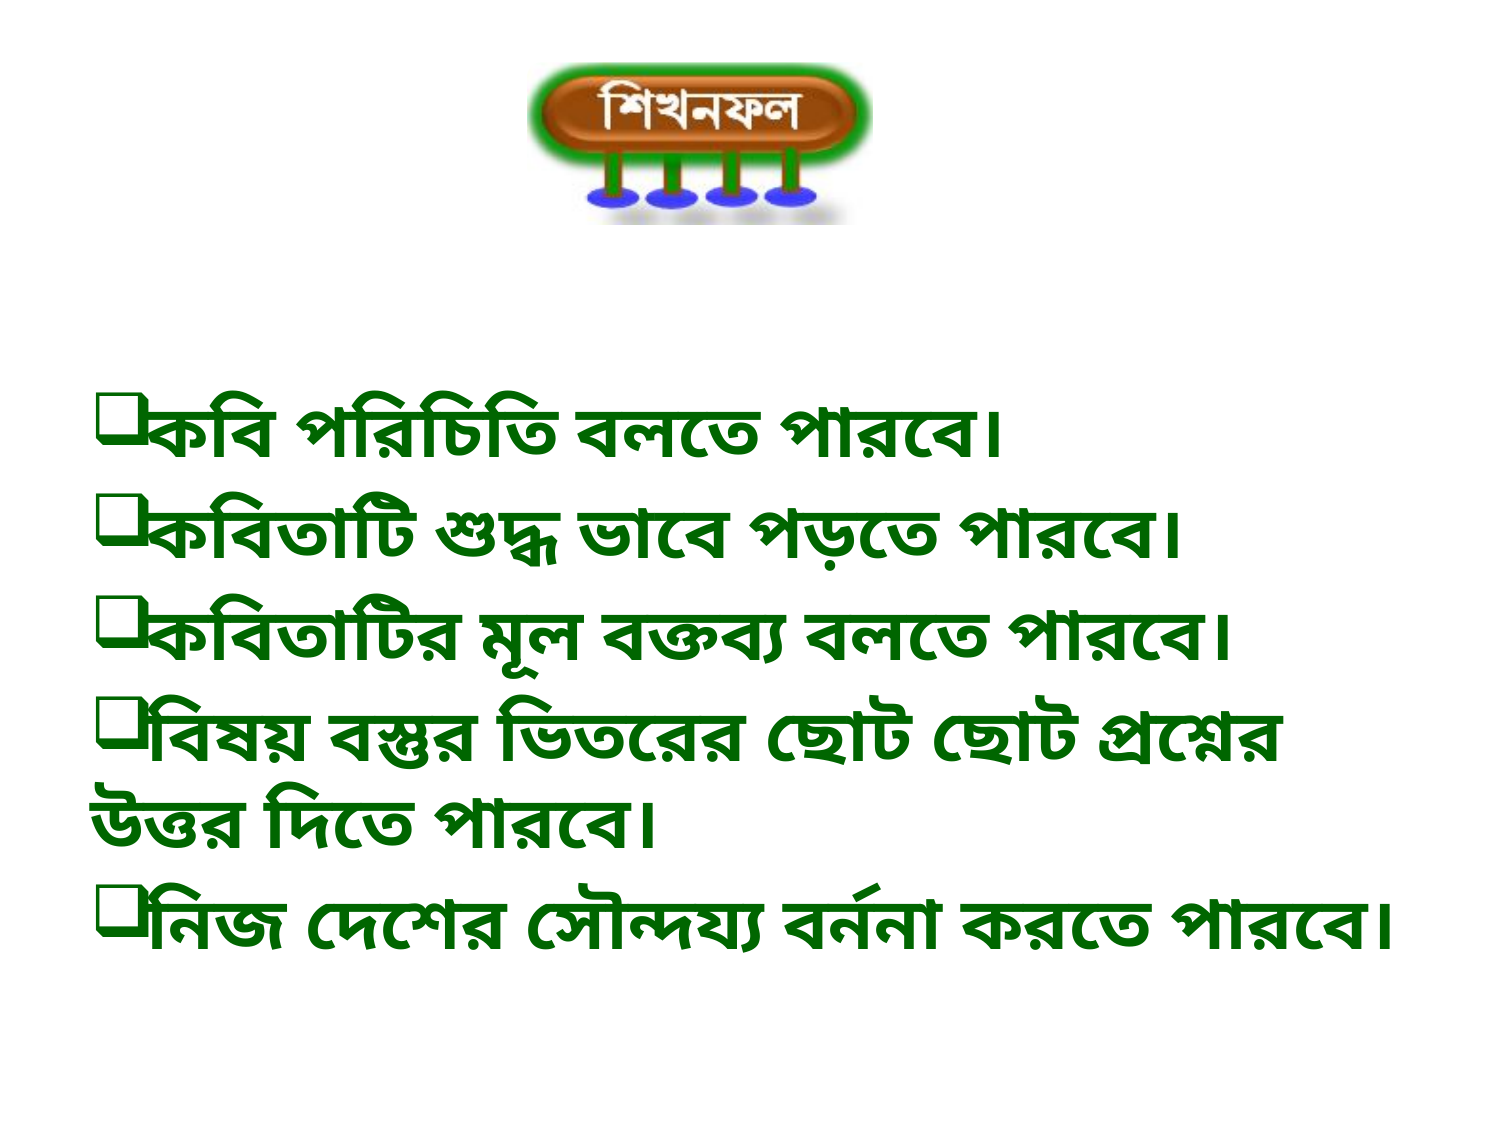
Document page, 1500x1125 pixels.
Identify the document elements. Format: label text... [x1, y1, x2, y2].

text_box কবি পরিচিতি বলতে পারবে। কবিতাটি শুদ্ধ ভাবে পড়তে পারবে। কবিতাটির মূল বক্তব্য বলতে পারবে। বিষয় বস্তুর ভিতরের ছোট ছোট প্রশ্নের উত্তর দিতে পারবে। নিজ দেশের সৌন্দয্য বর্ননা করতে পারবে। [75, 377, 1426, 1040]
picture [526, 62, 874, 226]
